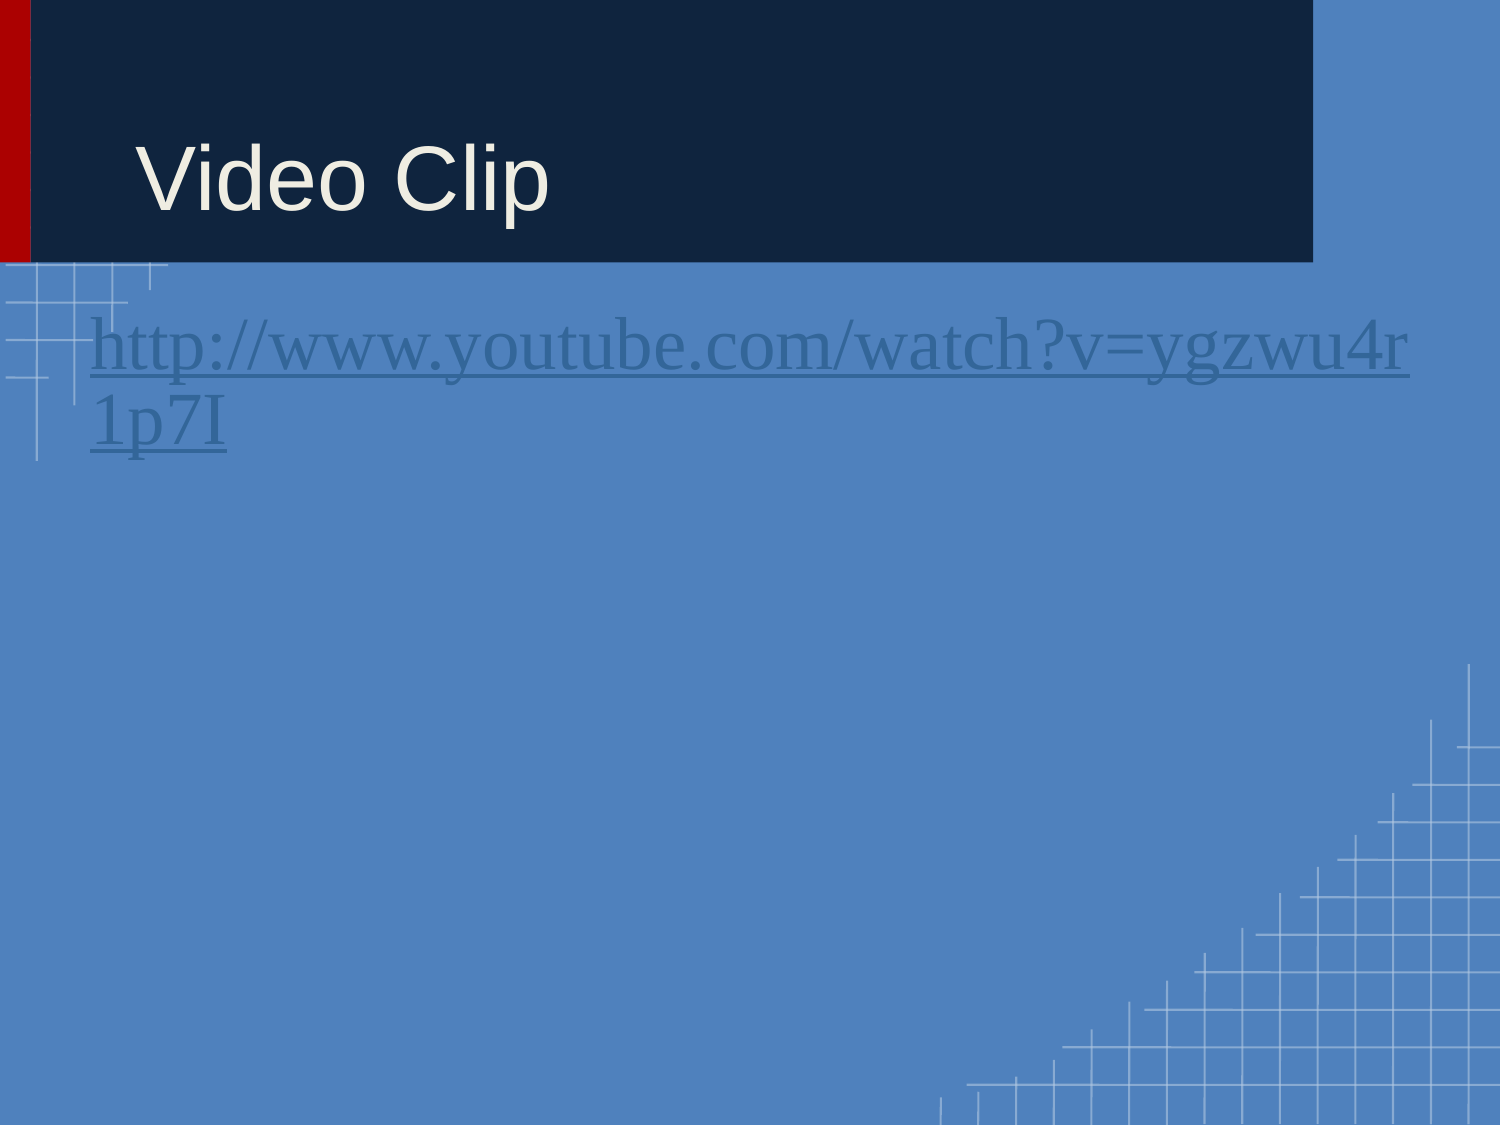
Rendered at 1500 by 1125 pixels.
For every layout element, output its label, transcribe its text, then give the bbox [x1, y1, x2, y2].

list http://www.youtube.com/watch?v=ygzwu4r1p7I [75, 279, 1425, 1074]
title Video Clip [75, 22, 1276, 244]
